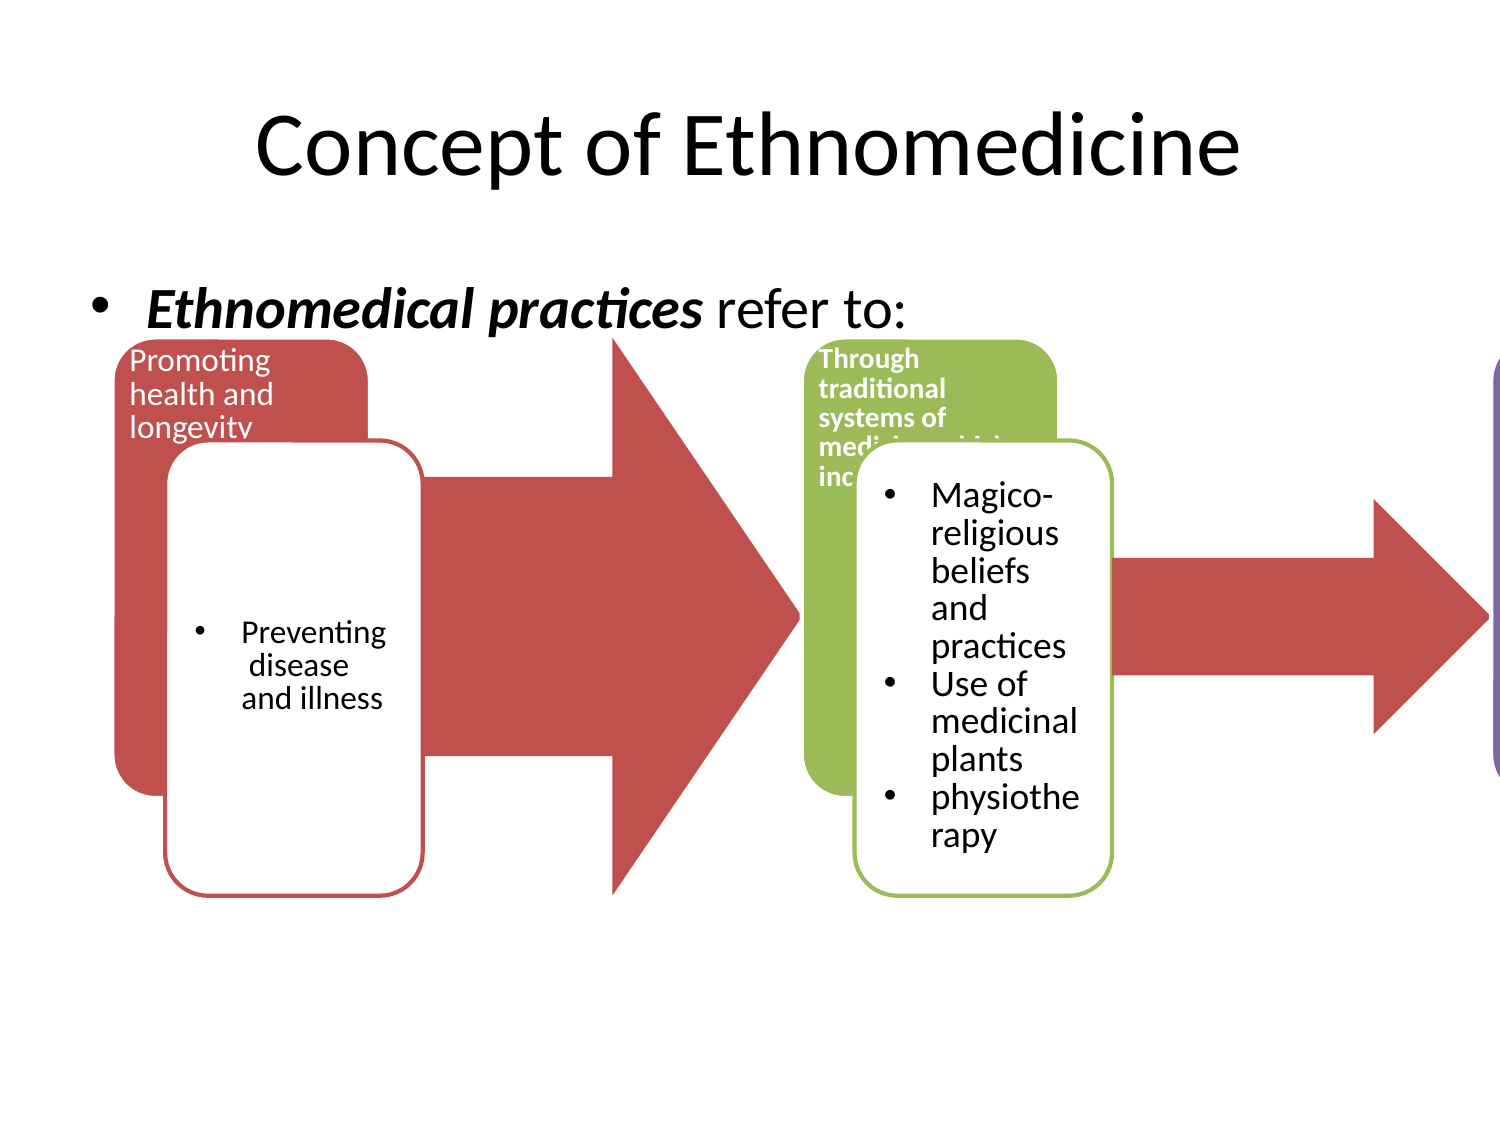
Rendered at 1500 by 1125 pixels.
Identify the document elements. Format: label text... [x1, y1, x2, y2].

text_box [112, 337, 1251, 896]
list Ethnomedical practices refer to: [75, 262, 1425, 1005]
title Concept of Ethnomedicine [75, 45, 1425, 233]
